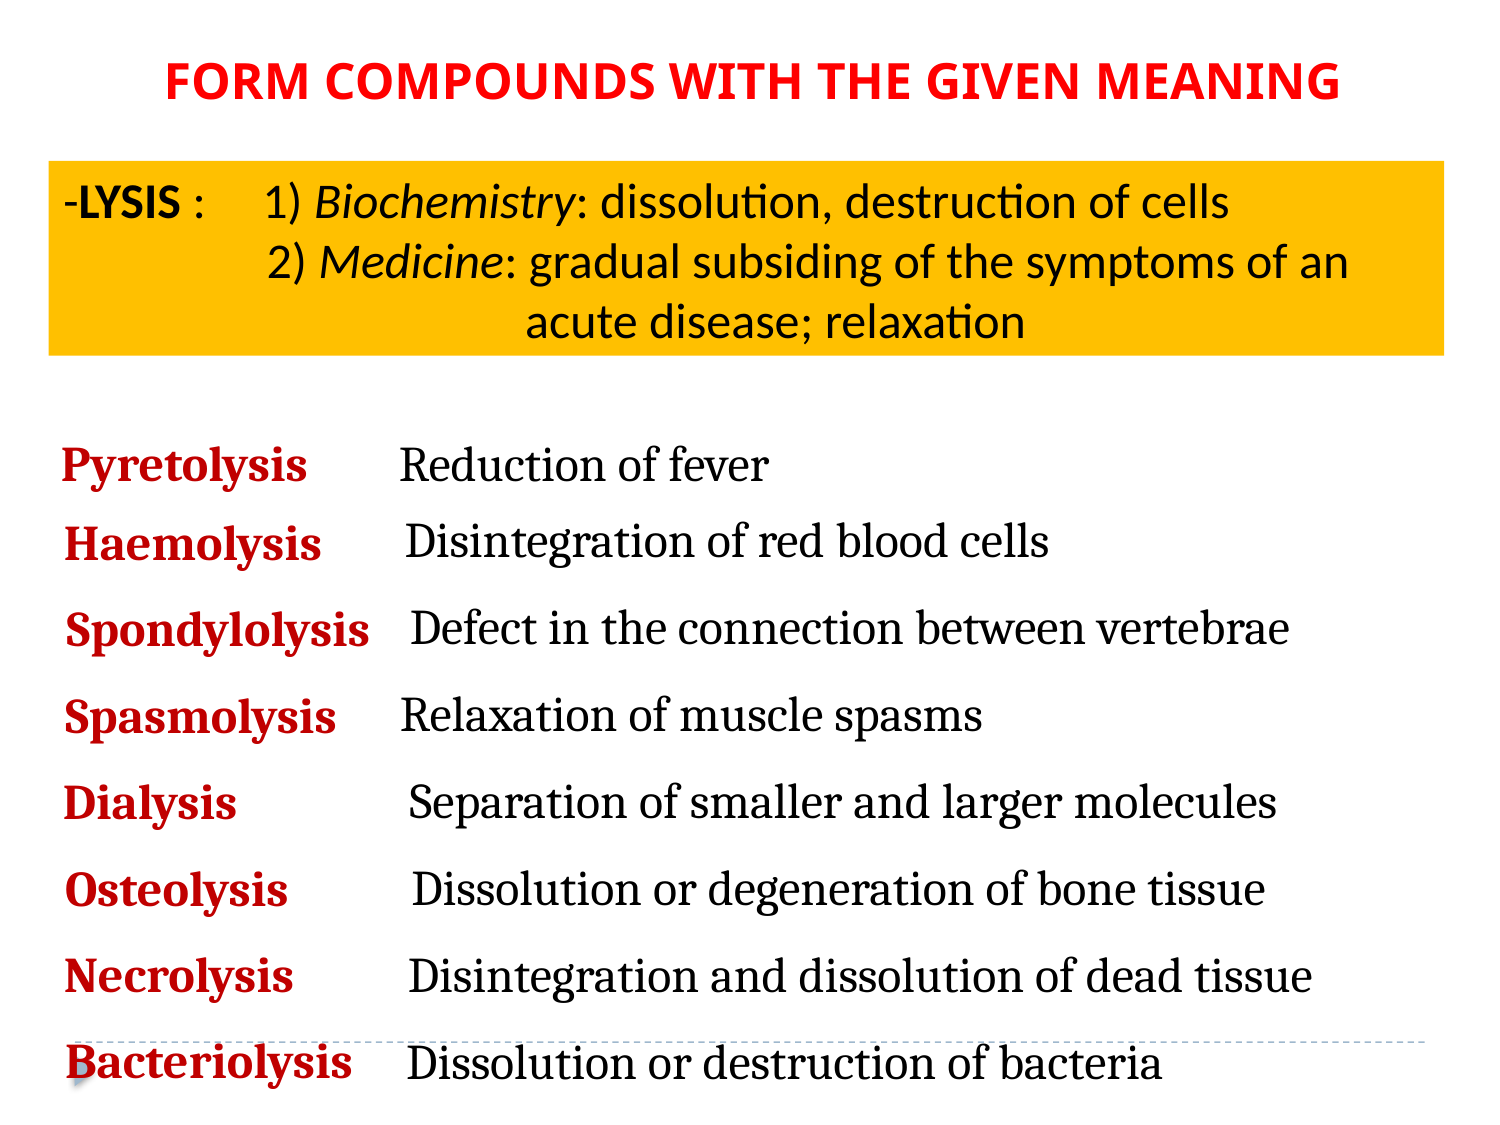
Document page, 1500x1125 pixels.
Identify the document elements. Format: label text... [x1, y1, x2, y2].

text_box Pyretolysis [46, 424, 323, 499]
text_box Osteolysis [50, 848, 304, 924]
text_box Bacteriolysis [50, 1021, 368, 1097]
text_box Form compounds with the given meaning [148, 42, 1358, 118]
text_box Dissolution or degeneration of bone tissue [396, 847, 1281, 923]
text_box Separation of smaller and larger molecules [394, 760, 1293, 836]
text_box -LYSIS : 1) Biochemistry: dissolution, destruction of cells 2) Medicine: gradual subsiding of the symptoms of an acute disease; relaxation [48, 160, 1445, 356]
text_box Reduction of fever [384, 424, 785, 499]
text_box Necrolysis [49, 935, 310, 1010]
text_box Dialysis [48, 762, 253, 837]
text_box Disintegration of red blood cells [389, 499, 1065, 575]
text_box Spondylolysis [51, 589, 386, 665]
text_box Dissolution or destruction of bacteria [391, 1021, 1179, 1097]
text_box Haemolysis [49, 502, 338, 578]
text_box Relaxation of muscle spasms [385, 673, 998, 749]
text_box Disintegration and dissolution of dead tissue [393, 934, 1328, 1010]
text_box Defect in the connection between vertebrae [395, 586, 1306, 662]
text_box Spasmolysis [50, 675, 352, 751]
